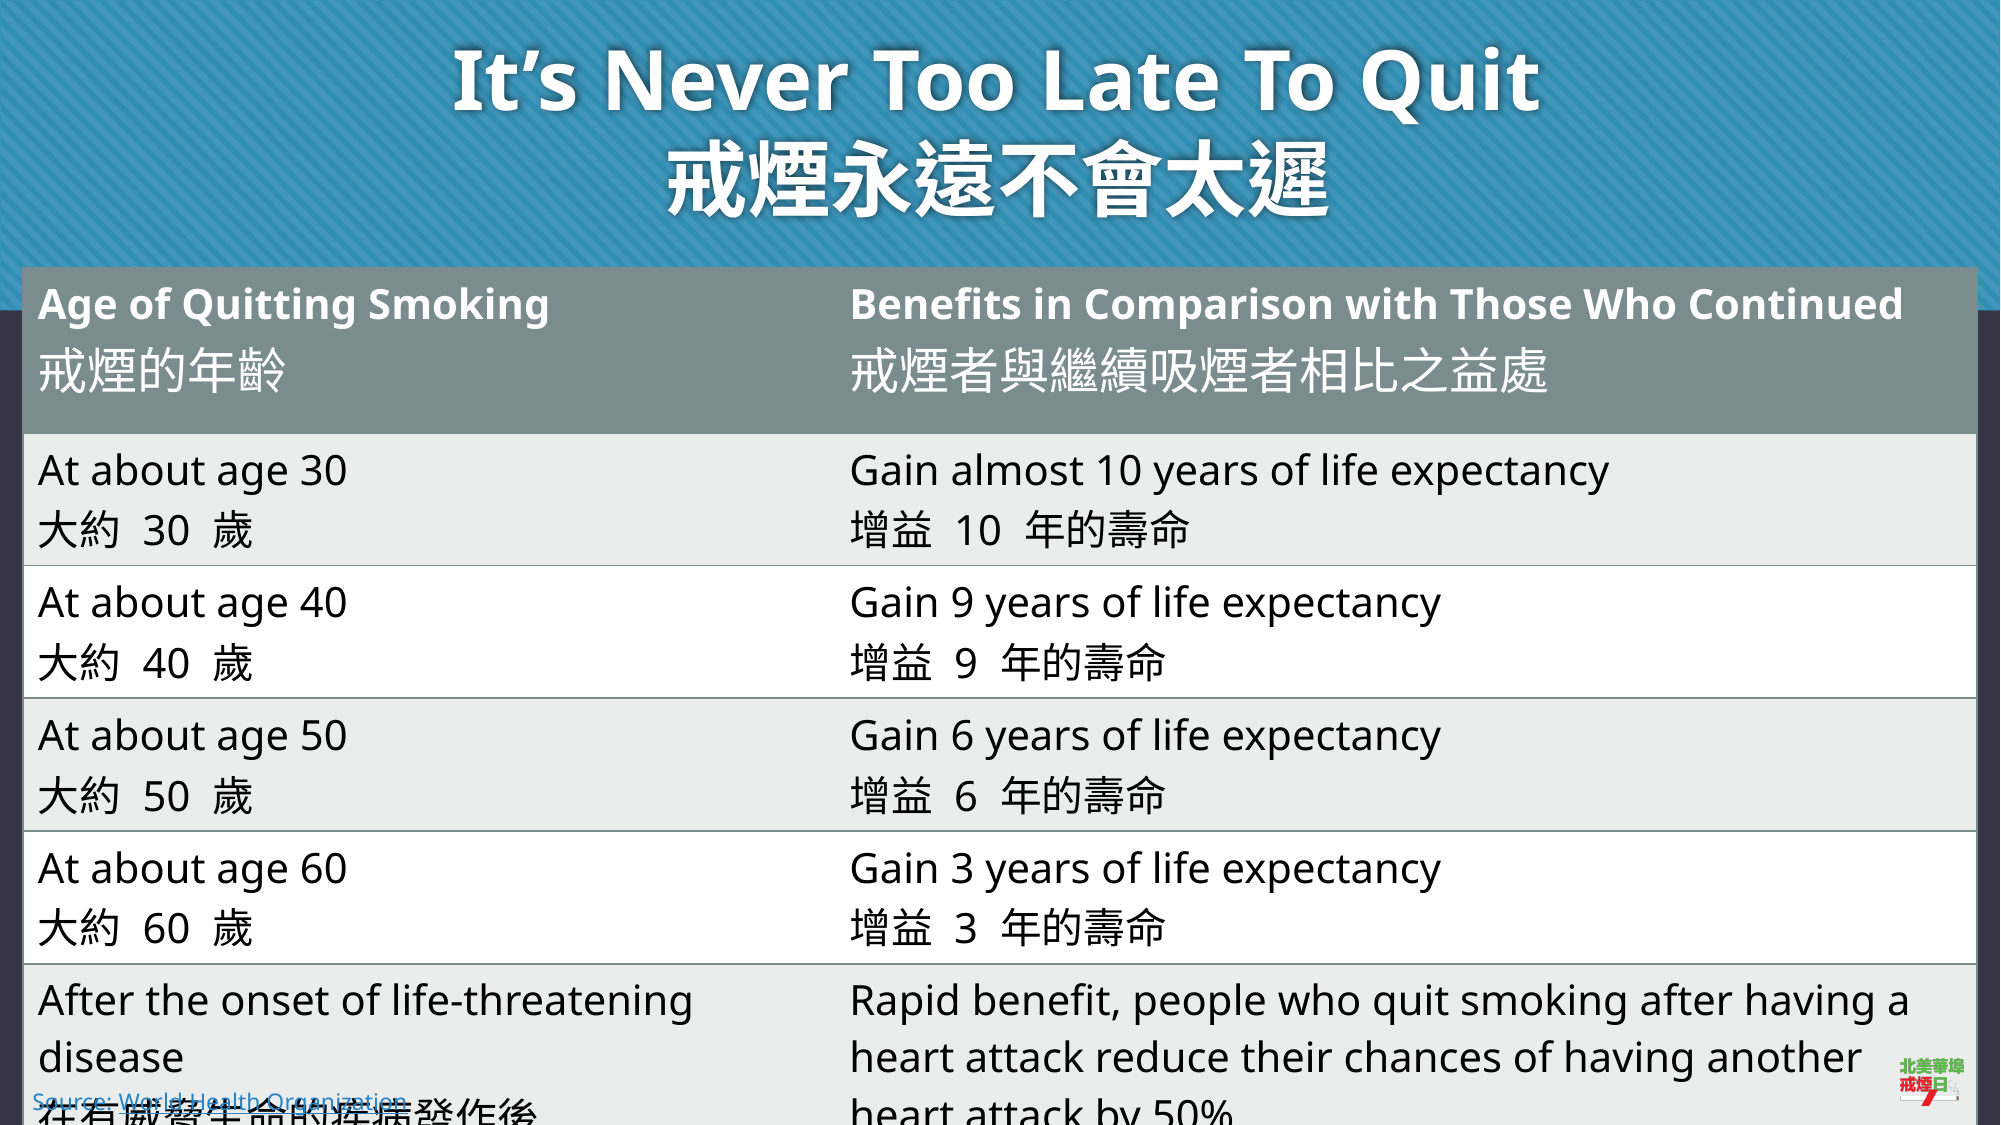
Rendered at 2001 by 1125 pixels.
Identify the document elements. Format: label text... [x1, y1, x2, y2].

text_box Source: World Health Organization [17, 1080, 677, 1125]
table_cell Gain 6 years of life expectancy 增益 6 年的壽命 [834, 699, 1976, 830]
table_cell At about age 60 大約 60 歲 [24, 832, 834, 963]
table_cell Gain almost 10 years of life expectancy 增益 10 年的壽命 [834, 434, 1976, 565]
table_cell Gain 9 years of life expectancy 增益 9 年的壽命 [834, 566, 1976, 697]
table_cell After the onset of life-threatening disease 在有威脅生命的疾病發作後 [24, 965, 834, 1125]
table_header Benefits in Comparison with Those Who Continued 戒煙者與繼續吸煙者相比之益處 [834, 268, 1976, 432]
picture [1900, 1058, 1965, 1106]
table_cell Gain 3 years of life expectancy 增益 3 年的壽命 [834, 832, 1976, 963]
table_cell Rapid benefit, people who quit smoking after having a heart attack reduce their chances of having another heart attack by 50%. 患上心肌梗塞之人仕，在戒煙後能降低 50% 復發機會。 [834, 965, 1976, 1125]
table_cell At about age 30 大約 30 歲 [24, 434, 834, 565]
table_header Age of Quitting Smoking 戒煙的年齡 [24, 268, 834, 432]
table_cell At about age 40 大約 40 歲 [24, 566, 834, 697]
table_cell At about age 50 大約 50 歲 [24, 699, 834, 830]
title It’s Never Too Late To Quit 戒煙永遠不會太遲 [62, 20, 1933, 270]
